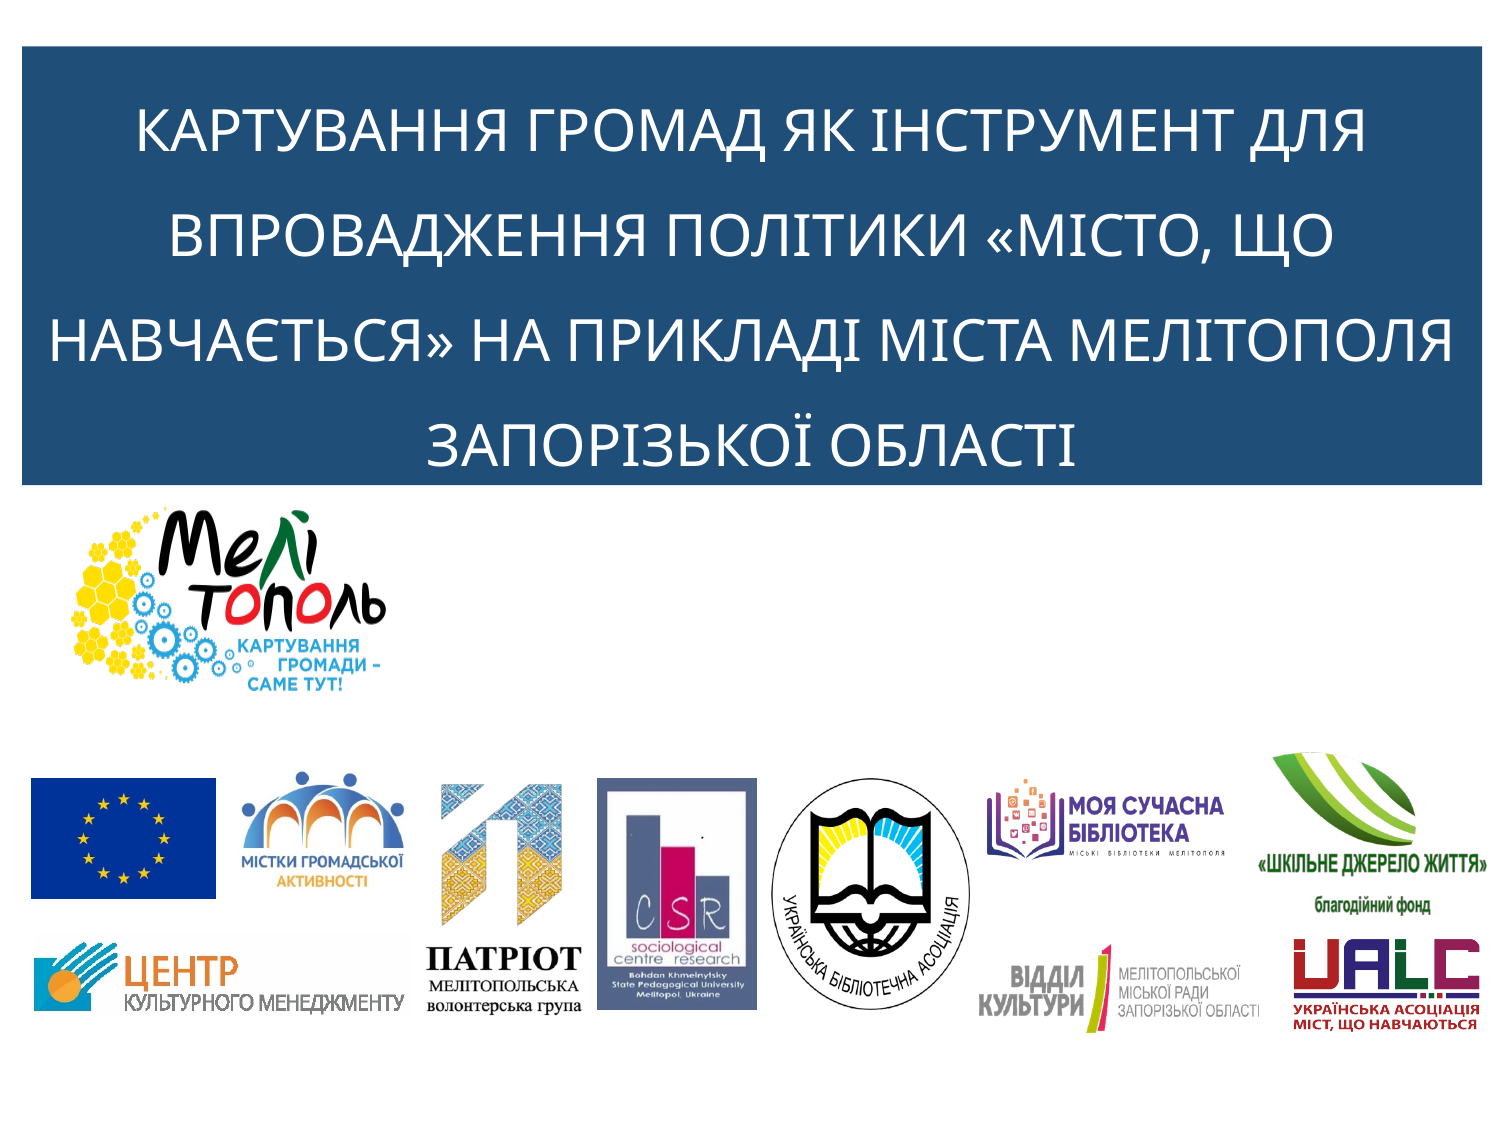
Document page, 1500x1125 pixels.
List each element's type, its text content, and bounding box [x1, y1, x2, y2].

picture [1284, 933, 1487, 1035]
picture [597, 778, 757, 1010]
picture [34, 933, 412, 1017]
picture [45, 487, 412, 714]
picture [770, 778, 970, 1010]
picture [1258, 743, 1487, 916]
picture [979, 740, 1227, 907]
picture [979, 944, 1259, 1033]
picture [31, 737, 592, 1020]
title картування громад як інструмент для впровадження політики «місто, що навчається» на прикладі міста Мелітополя запорізької області [22, 46, 1483, 486]
